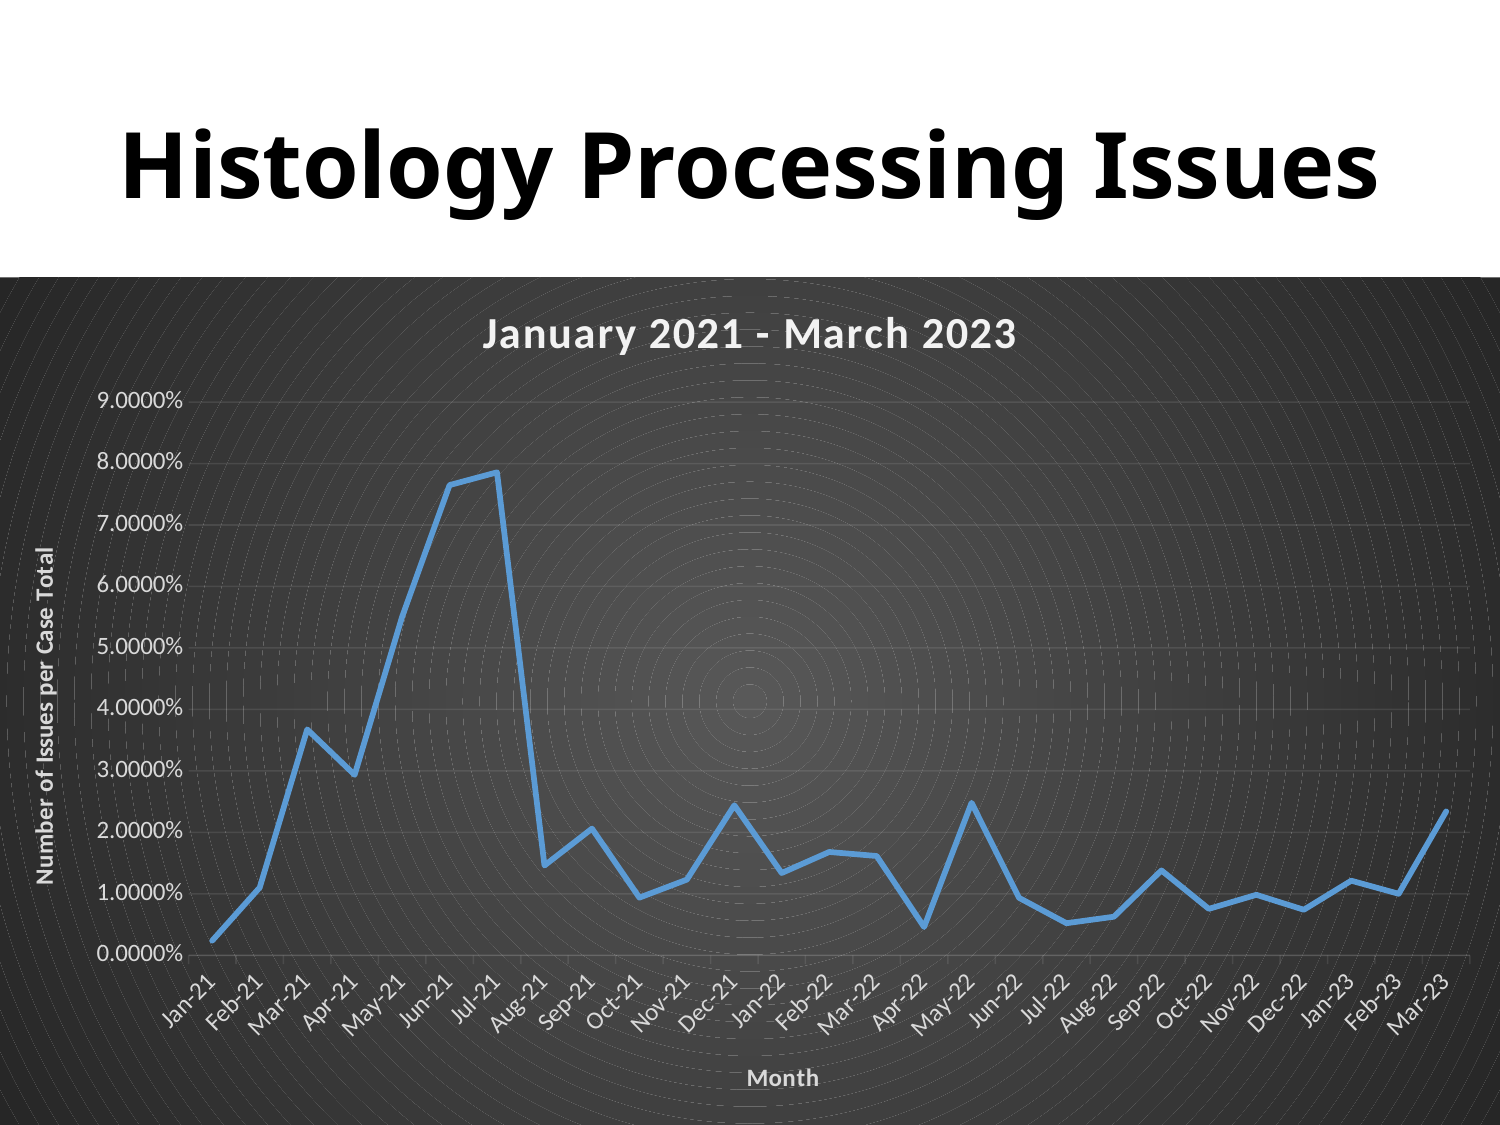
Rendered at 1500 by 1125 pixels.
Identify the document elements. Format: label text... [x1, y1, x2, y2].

title Histology Processing Issues [103, 59, 1397, 277]
chart [0, 277, 1500, 1125]
